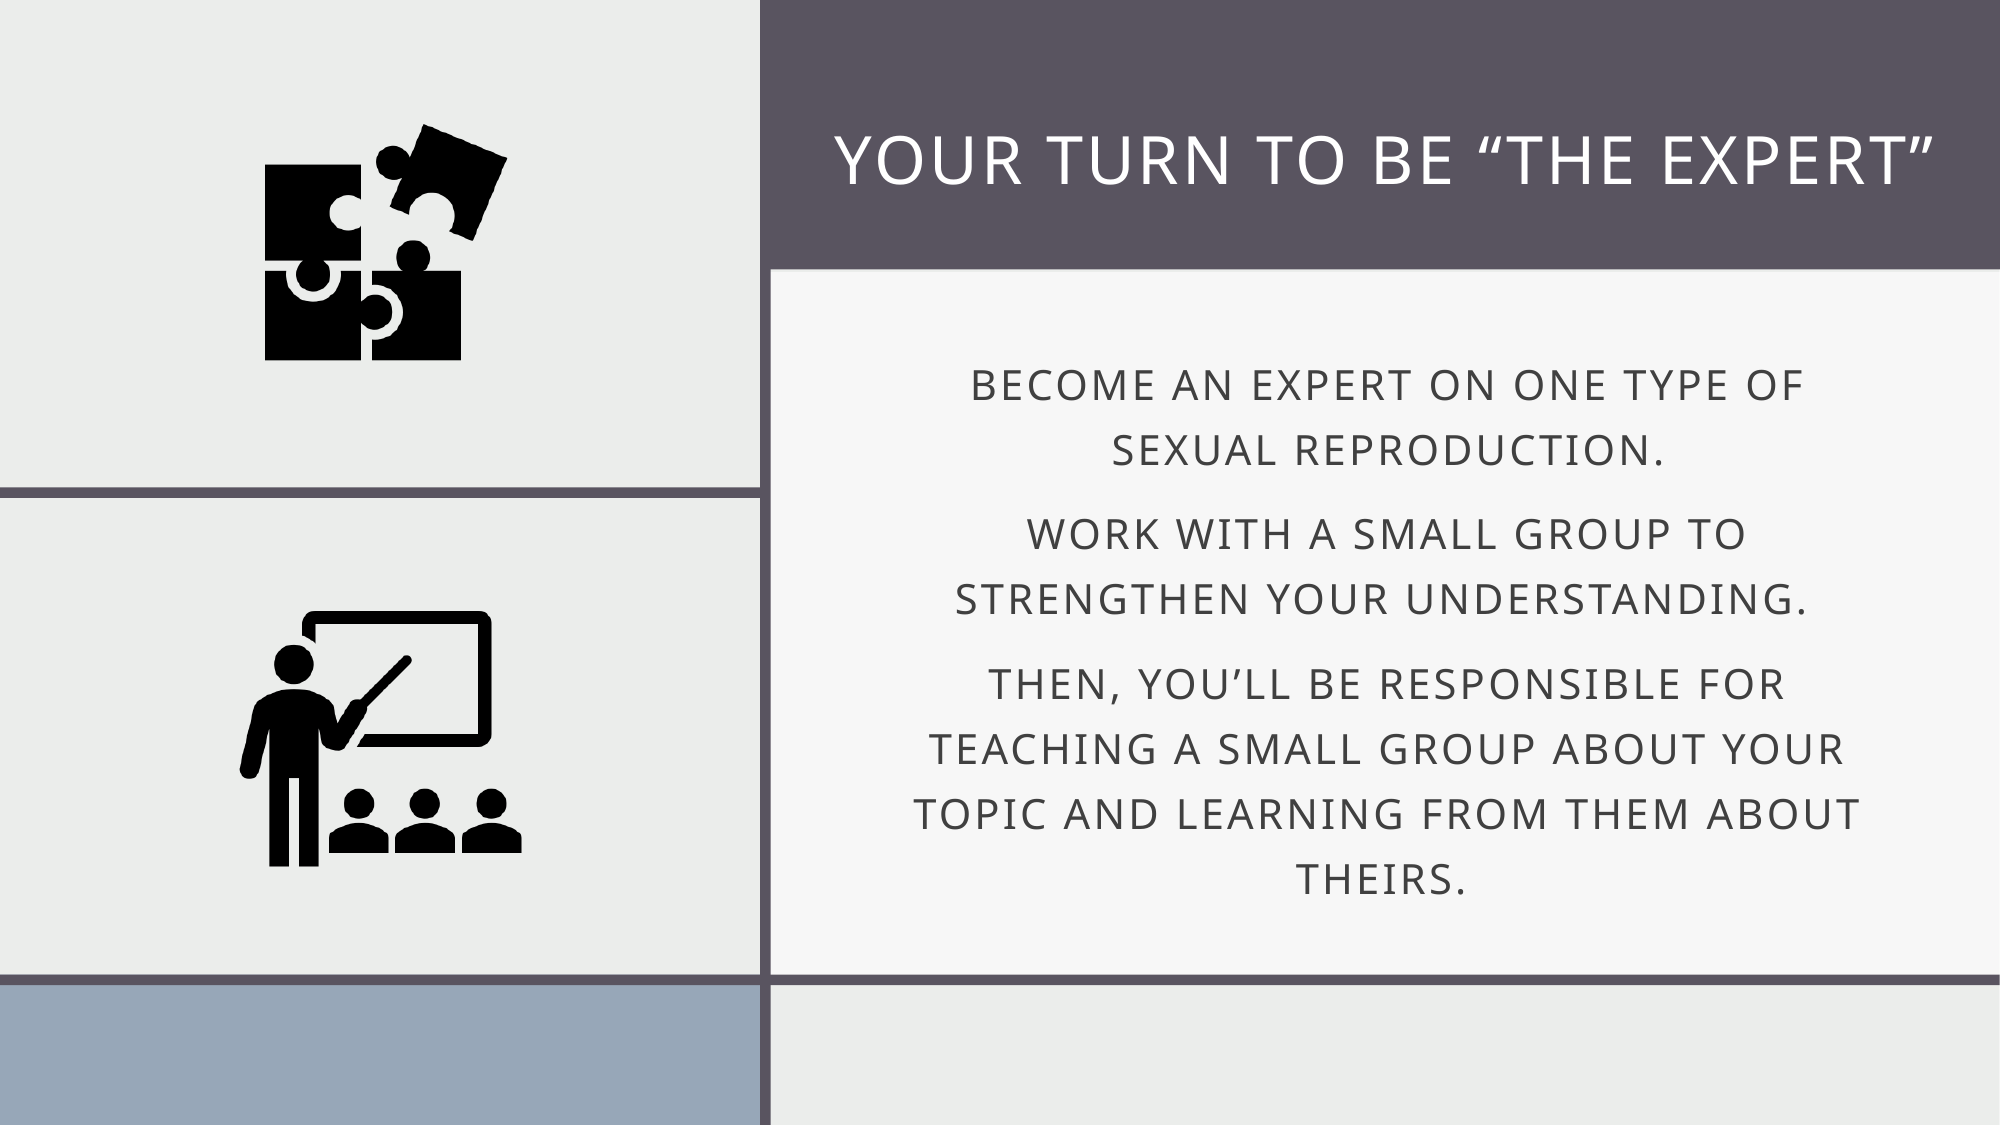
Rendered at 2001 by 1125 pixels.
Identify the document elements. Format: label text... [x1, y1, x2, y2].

text_box [0, 986, 759, 1125]
text_box [0, 974, 2000, 986]
text_box [759, 0, 772, 974]
text_box [772, 271, 2000, 974]
text_box [772, 213, 2000, 270]
text_box [759, 986, 772, 1125]
text_box [0, 499, 759, 974]
text_box Become an expert on one type of sexual reproduction. Work with a small group to strengthen your understanding. Then, you’ll be responsible for teaching a small group about your topic and learning from them about theirs. [881, 318, 1895, 925]
text_box [0, 0, 759, 486]
picture [222, 577, 541, 896]
title Your turn to be “the expert” [761, 2, 2000, 213]
text_box [772, 986, 2000, 1125]
text_box [0, 486, 764, 499]
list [220, 79, 550, 408]
